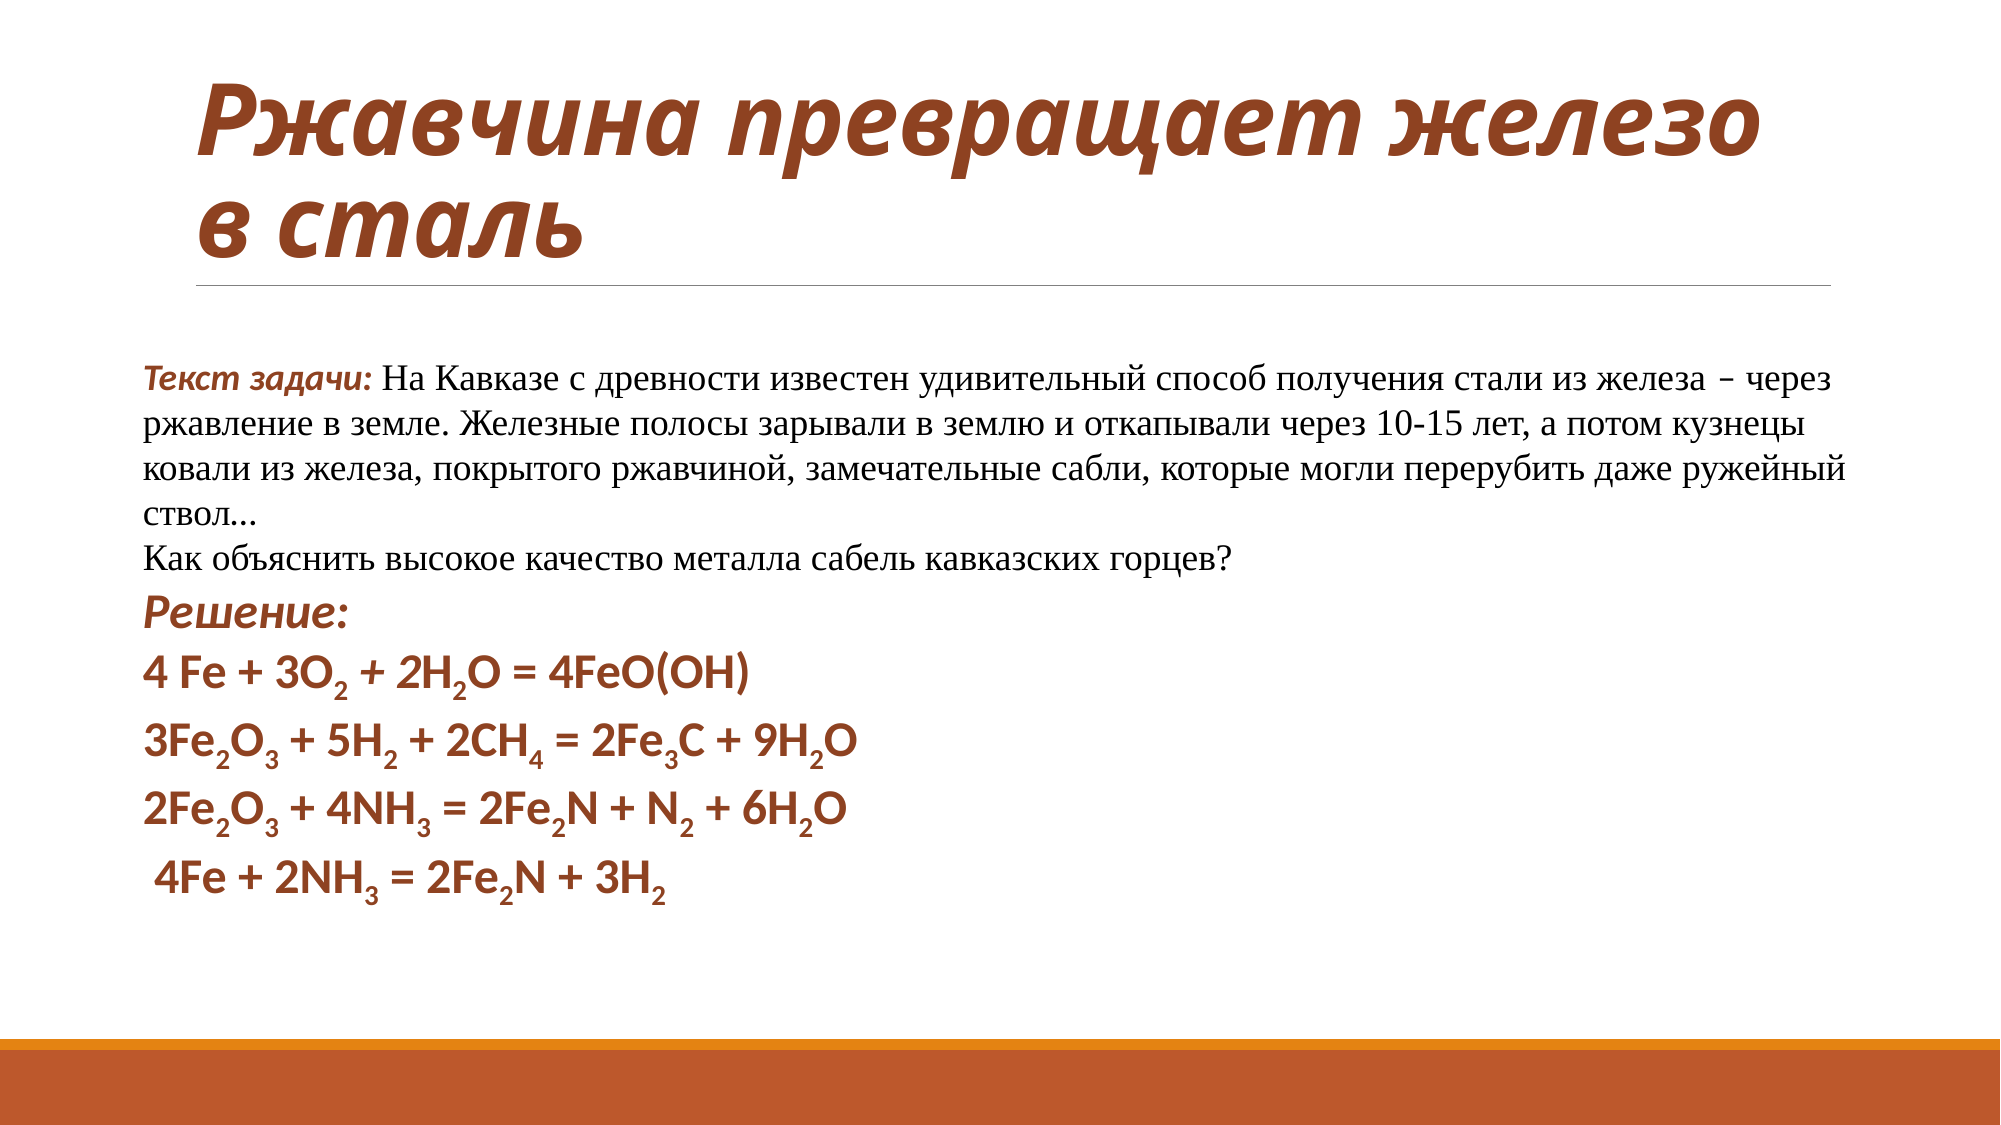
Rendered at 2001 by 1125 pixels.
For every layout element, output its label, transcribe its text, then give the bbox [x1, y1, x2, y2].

text_box Текст задачи: На Кавказе с древности известен удивительный способ получения стали из железа – через ржавление в земле. Железные полосы зарывали в землю и откапывали через 10-15 лет, а потом кузнецы ковали из железа, покрытого ржавчиной, замечательные сабли, которые могли перерубить даже ружейный ствол… Как объяснить высокое качество металла сабель кавказских горцев? Решение: 4 Fe + 3O2 + 2H2O = 4FeO(OH) 3Fe2O3 + 5H2 + 2CH4 = 2Fe3C + 9H2O 2Fe2O3 + 4NH3 = 2Fe2N + N2 + 6H2O 4Fe + 2NH3 = 2Fe2N + 3H2 [128, 345, 1912, 919]
title Ржавчина превращает железо в сталь [180, 47, 1830, 285]
